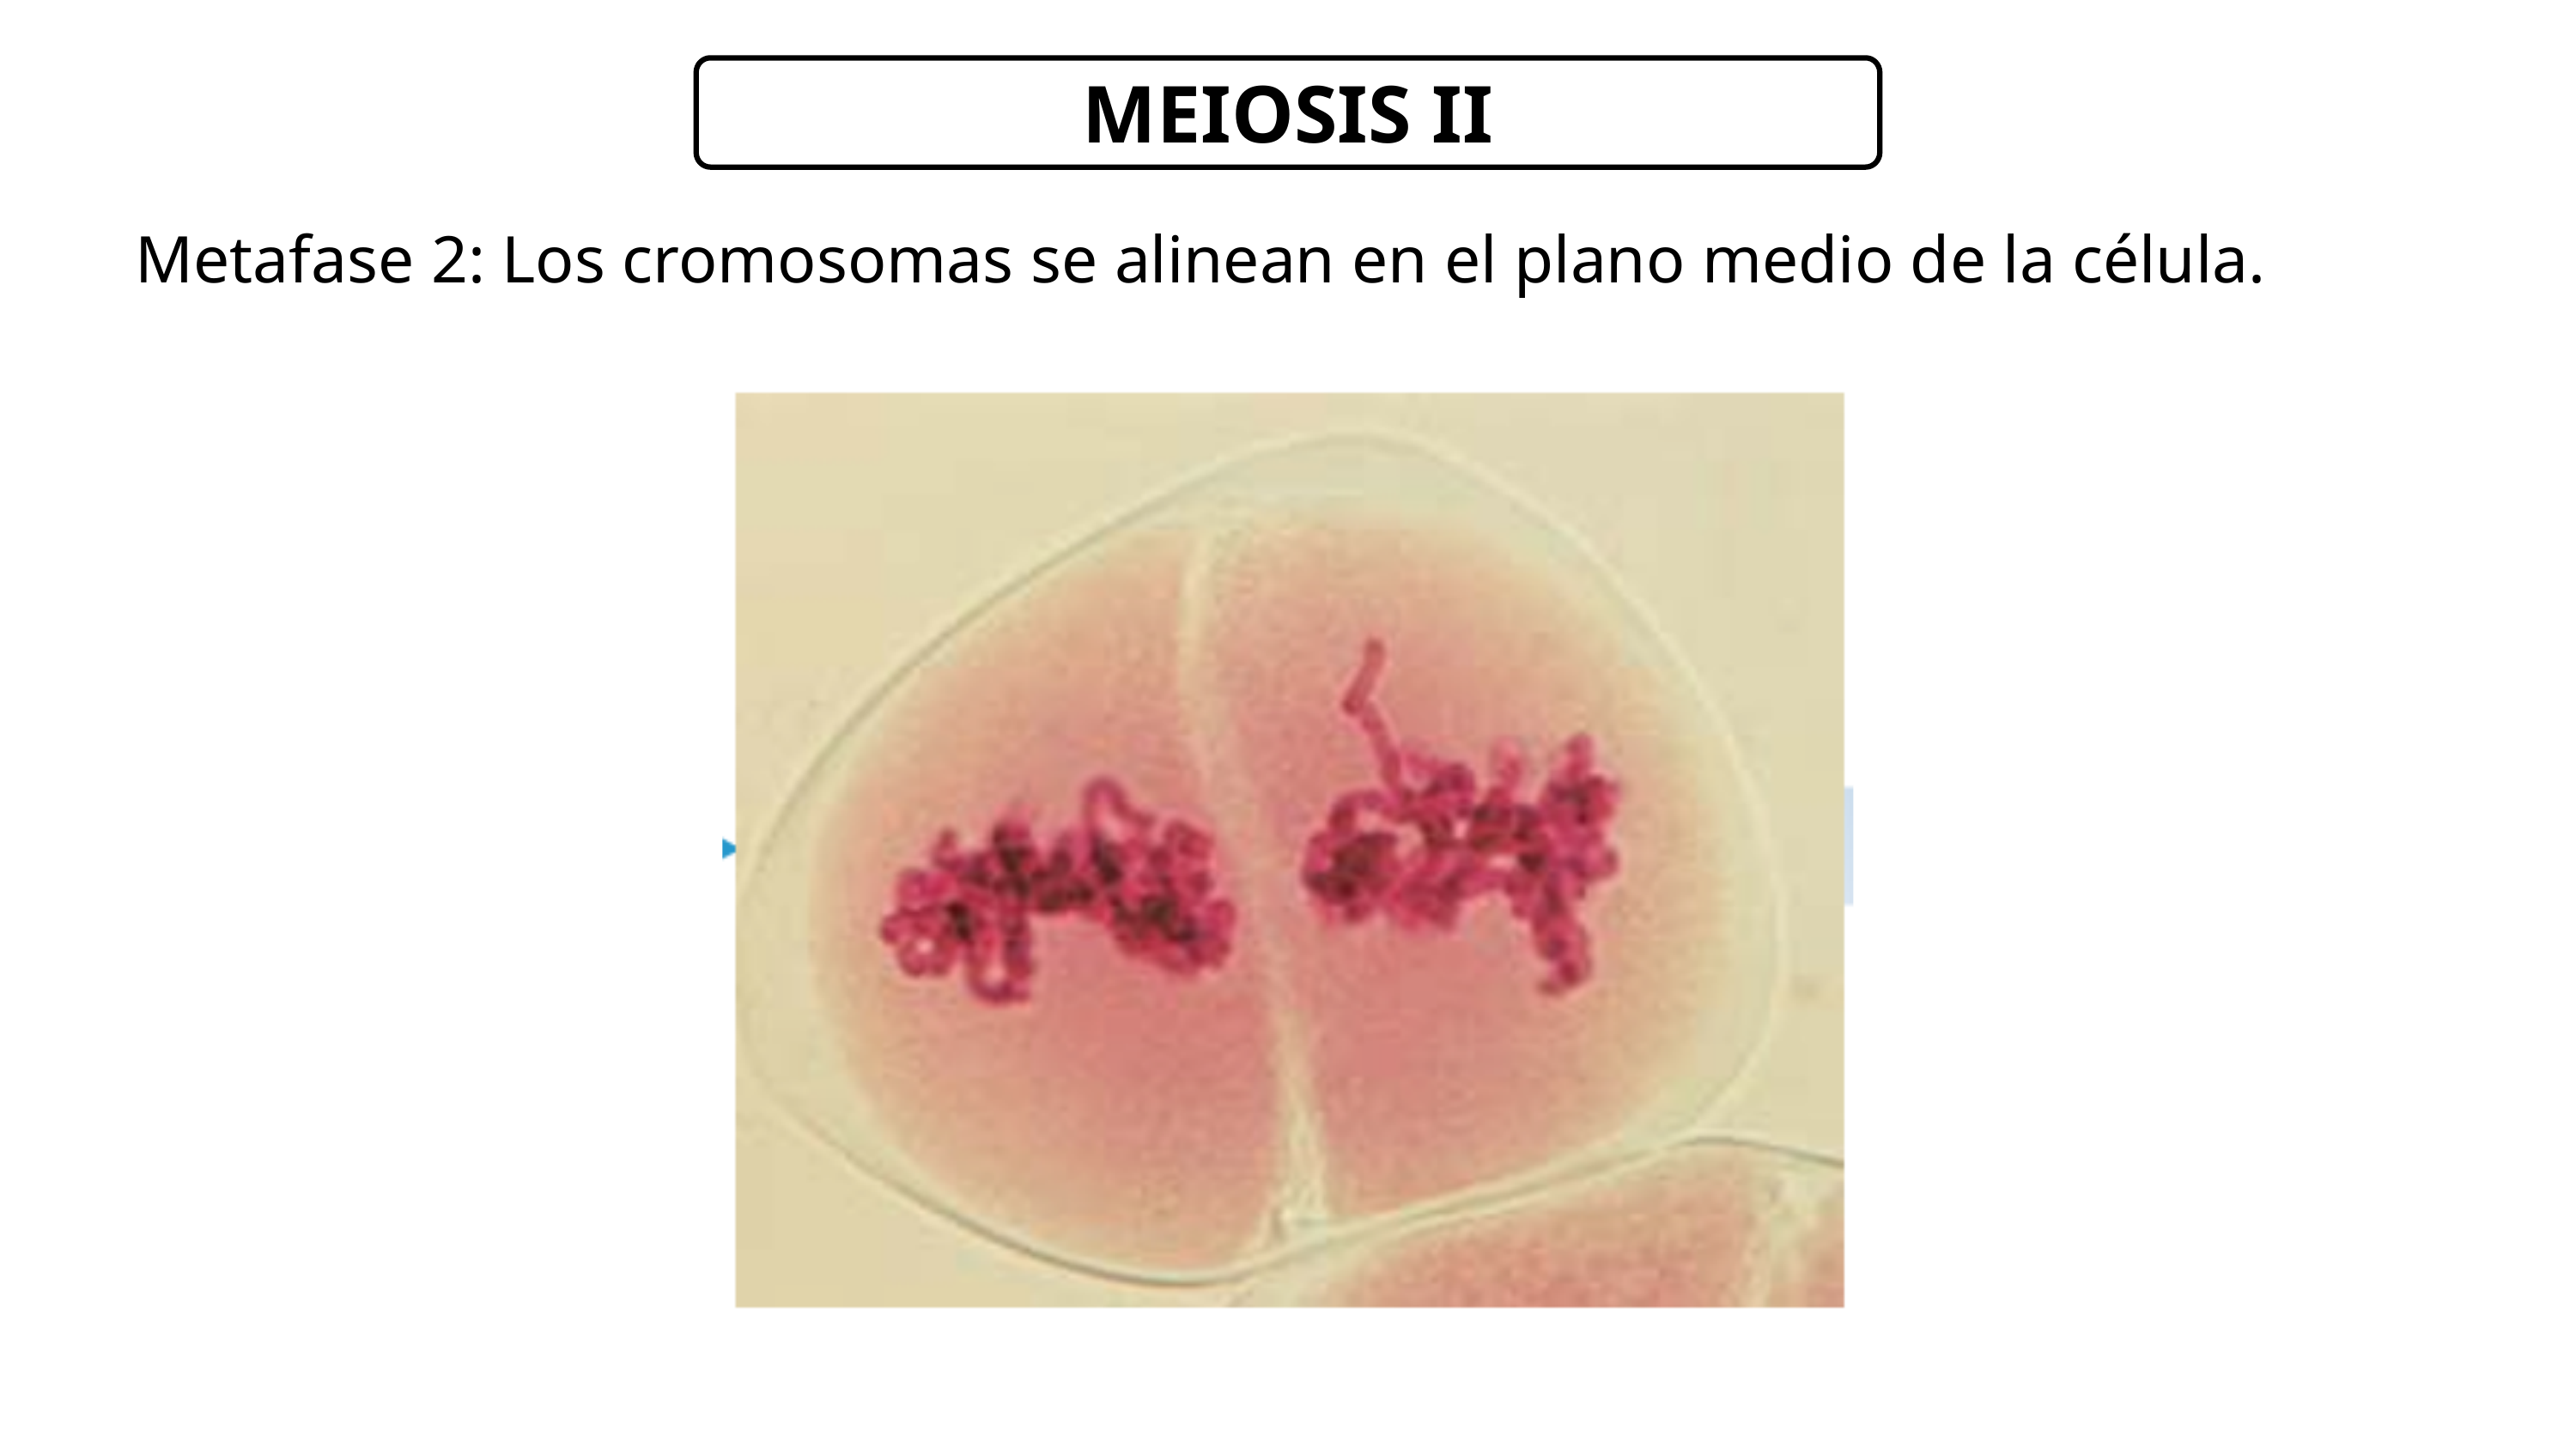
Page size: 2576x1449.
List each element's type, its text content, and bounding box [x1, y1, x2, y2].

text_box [696, 58, 1880, 167]
text_box Metafase 2: Los cromosomas se alinean en el plano medio de la célula. [122, 212, 2484, 302]
text_box [722, 380, 1854, 1325]
